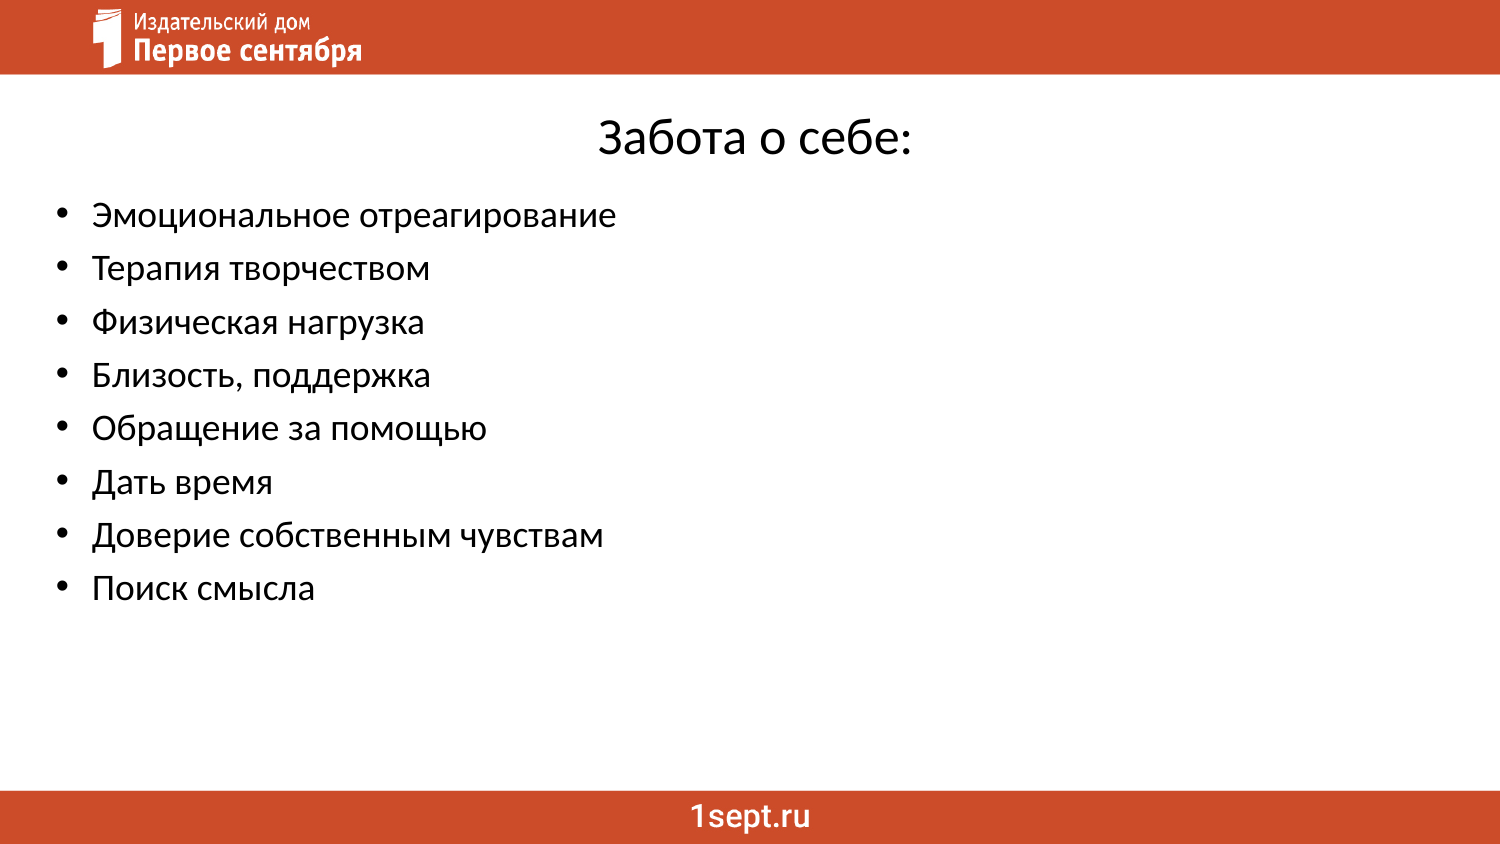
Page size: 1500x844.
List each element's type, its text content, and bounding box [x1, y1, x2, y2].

title Забота о себе: [74, 62, 1426, 205]
picture [0, 0, 1500, 844]
list Эмоциональное отреагирование Терапия творчеством Физическая нагрузка Близость, поддержка Обращение за помощью Дать время Доверие собственным чувствам Поиск смысла [47, 182, 1066, 740]
